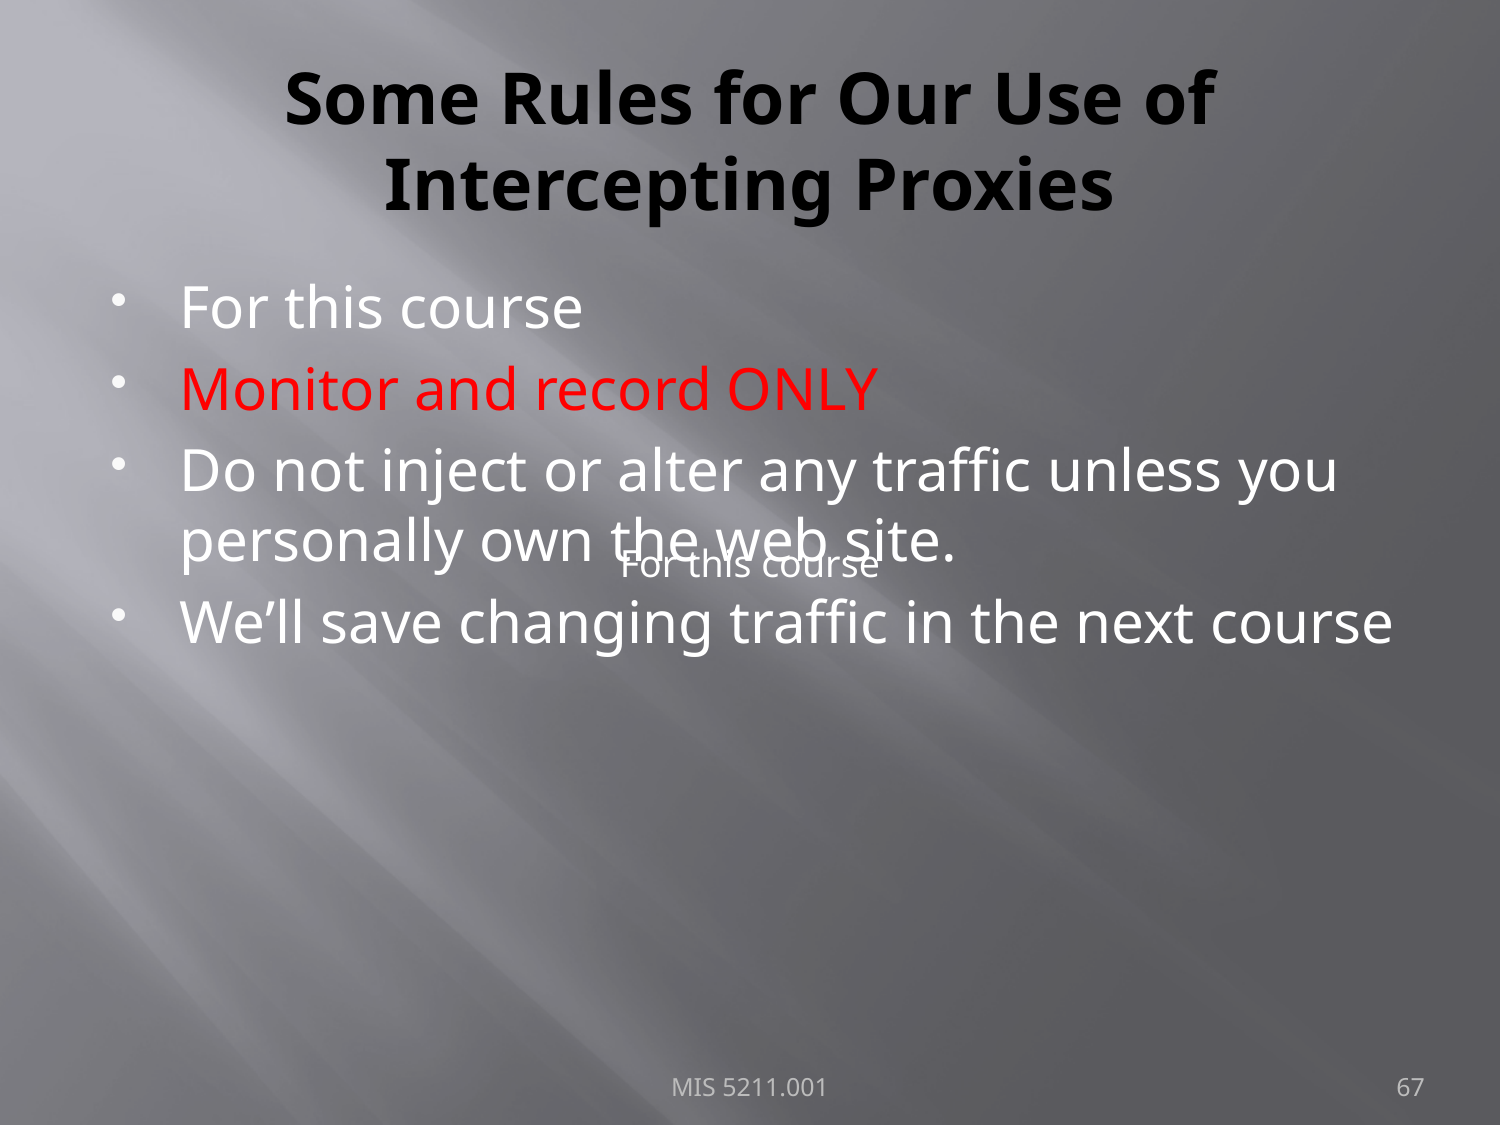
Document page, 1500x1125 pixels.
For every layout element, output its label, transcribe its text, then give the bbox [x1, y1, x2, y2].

text_box For this course [605, 532, 895, 592]
title Some Rules for Our Use of Intercepting Proxies [75, 45, 1425, 233]
slide_number 67 [1299, 1052, 1425, 1113]
footer MIS 5211.001 [512, 1052, 988, 1113]
list For this course Monitor and record ONLY Do not inject or alter any traffic unless you personally own the web site. We’ll save changing traffic in the next course [75, 262, 1425, 1035]
